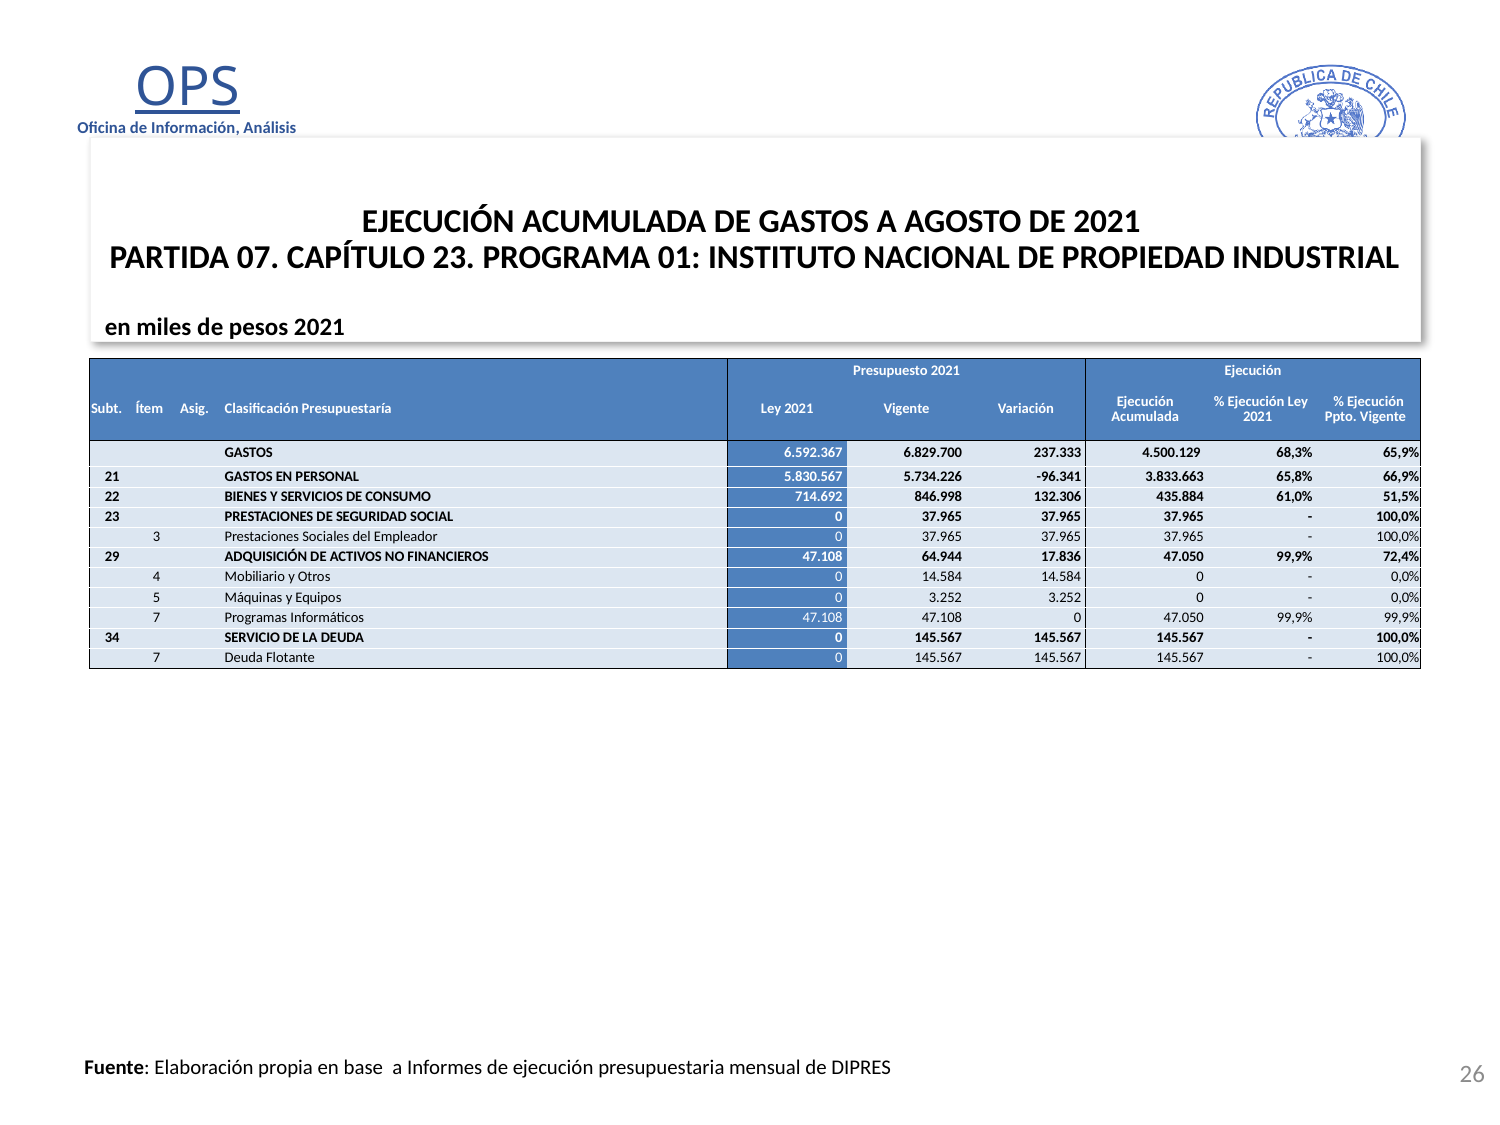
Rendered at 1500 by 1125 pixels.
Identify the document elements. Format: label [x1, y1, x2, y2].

table_cell [90, 568, 727, 587]
table_cell [90, 588, 727, 607]
table_cell [1086, 649, 1420, 668]
table_cell [728, 588, 1085, 607]
table_cell [728, 568, 1085, 587]
table_cell [1086, 528, 1420, 547]
table_cell [1086, 629, 1420, 648]
table_cell [728, 441, 1085, 466]
table_cell [728, 508, 1085, 527]
text_box [90, 302, 1421, 358]
table_cell [90, 548, 727, 567]
table_cell [1086, 608, 1420, 628]
table_header [90, 359, 727, 379]
title [90, 137, 1421, 302]
table_cell [1086, 441, 1420, 466]
table_cell [90, 608, 727, 628]
table_cell [728, 649, 1085, 668]
table_cell [728, 379, 1085, 440]
slide_number [1149, 1042, 1500, 1103]
table_cell [90, 488, 727, 507]
picture [1240, 58, 1420, 137]
table_cell [90, 441, 727, 466]
table_cell [728, 467, 1085, 487]
table_cell [728, 528, 1085, 547]
table_cell [1086, 508, 1420, 527]
table_cell [90, 379, 727, 440]
table_cell [1086, 467, 1420, 487]
table_cell [90, 528, 727, 547]
table_cell [1086, 488, 1420, 507]
table_cell [1086, 379, 1420, 440]
table_cell [90, 508, 727, 527]
table_cell [1086, 548, 1420, 567]
table_cell [728, 608, 1085, 628]
table_cell [90, 649, 727, 668]
table_cell [1086, 568, 1420, 587]
table_cell [90, 629, 727, 648]
table_cell [728, 629, 1085, 648]
table_cell [90, 467, 727, 487]
table_header [1086, 359, 1420, 379]
table_header [728, 359, 1085, 379]
table_cell [728, 488, 1085, 507]
table_cell [728, 548, 1085, 567]
table_cell [1086, 588, 1420, 607]
